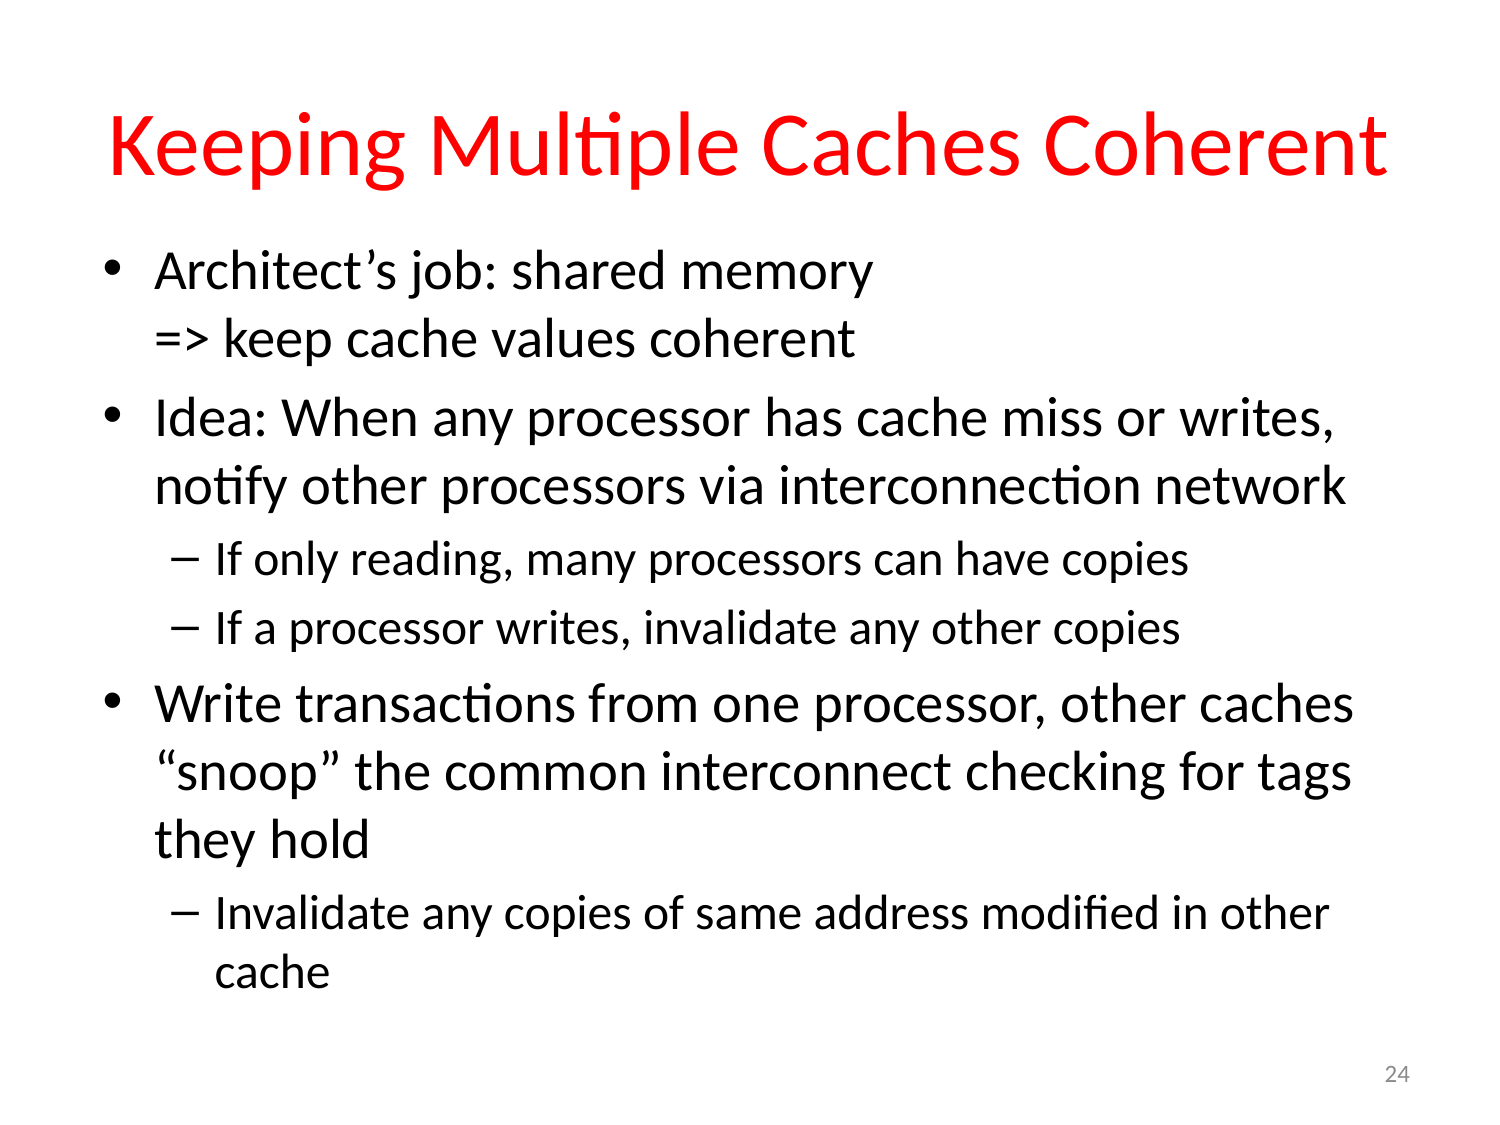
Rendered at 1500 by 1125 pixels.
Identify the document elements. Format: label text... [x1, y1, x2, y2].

list Architect’s job: shared memory => keep cache values coherent Idea: When any processor has cache miss or writes, notify other processors via interconnection network If only reading, many processors can have copies If a processor writes, invalidate any other copies Write transactions from one processor, other caches “snoop” the common interconnect checking for tags they hold Invalidate any copies of same address modified in other cache [87, 224, 1463, 1010]
title Keeping Multiple Caches Coherent [75, 45, 1425, 233]
slide_number 24 [1074, 1042, 1425, 1103]
